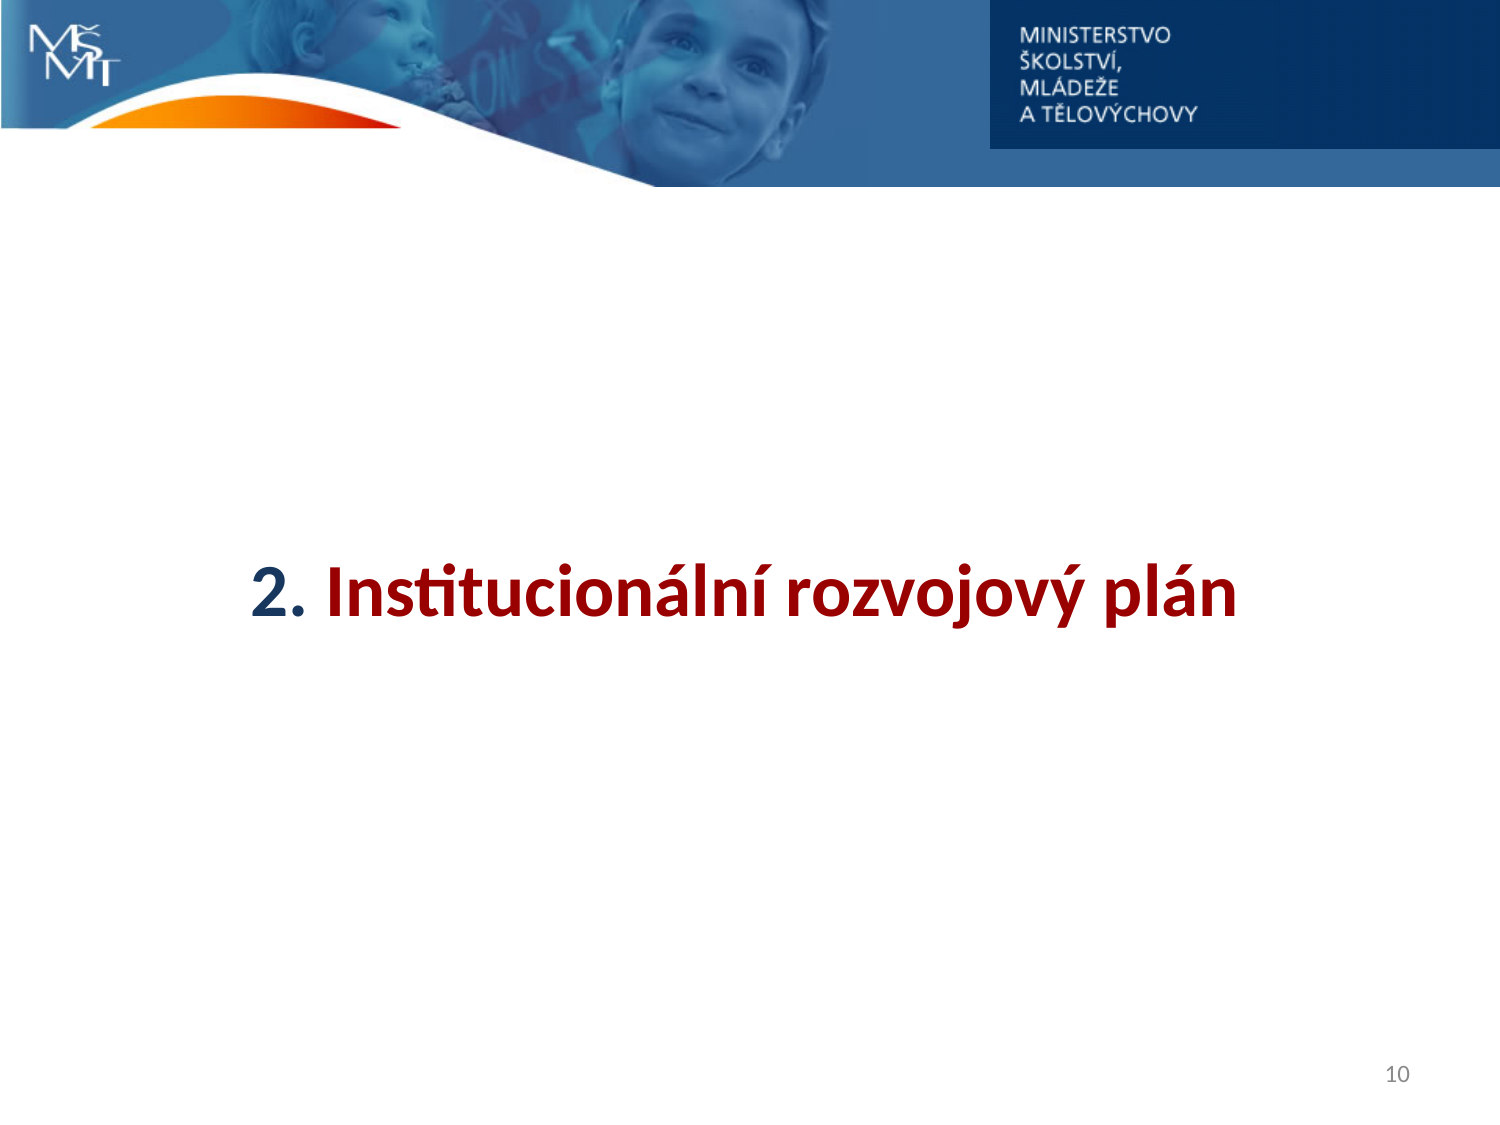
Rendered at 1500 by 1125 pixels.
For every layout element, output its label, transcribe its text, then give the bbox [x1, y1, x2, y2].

title 2. Institucionální rozvojový plán [70, 527, 1421, 645]
slide_number 10 [1074, 1042, 1425, 1103]
picture [0, 0, 1500, 187]
